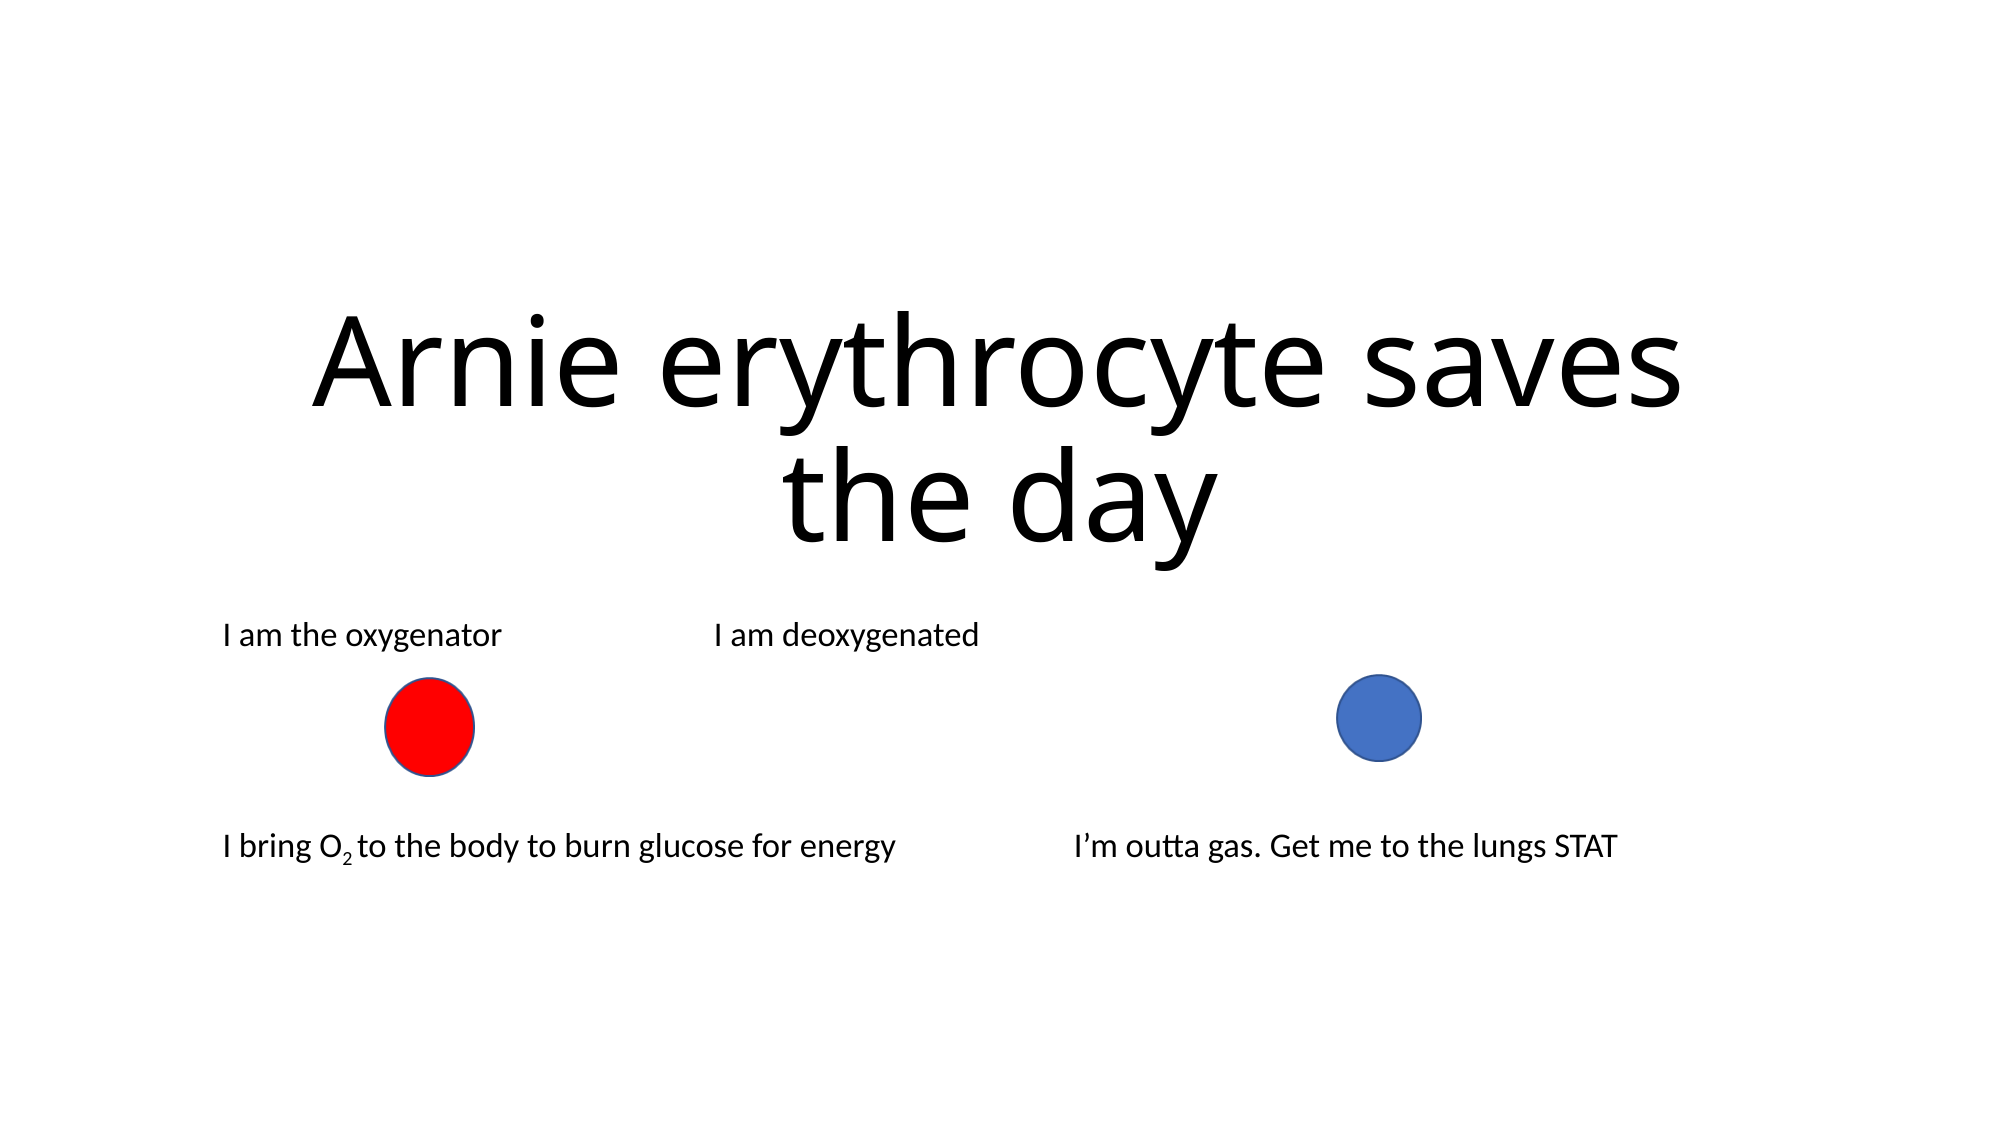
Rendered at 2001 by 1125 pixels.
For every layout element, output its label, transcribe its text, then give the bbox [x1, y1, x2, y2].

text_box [292, 652, 564, 777]
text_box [1254, 674, 1491, 787]
title Arnie erythrocyte saves the day [249, 184, 1750, 576]
subtitle I am the oxygenator I am deoxygenated I bring O2 to the body to burn glucose for energy I’m outta gas. Get me to the lungs STAT [207, 609, 1708, 882]
